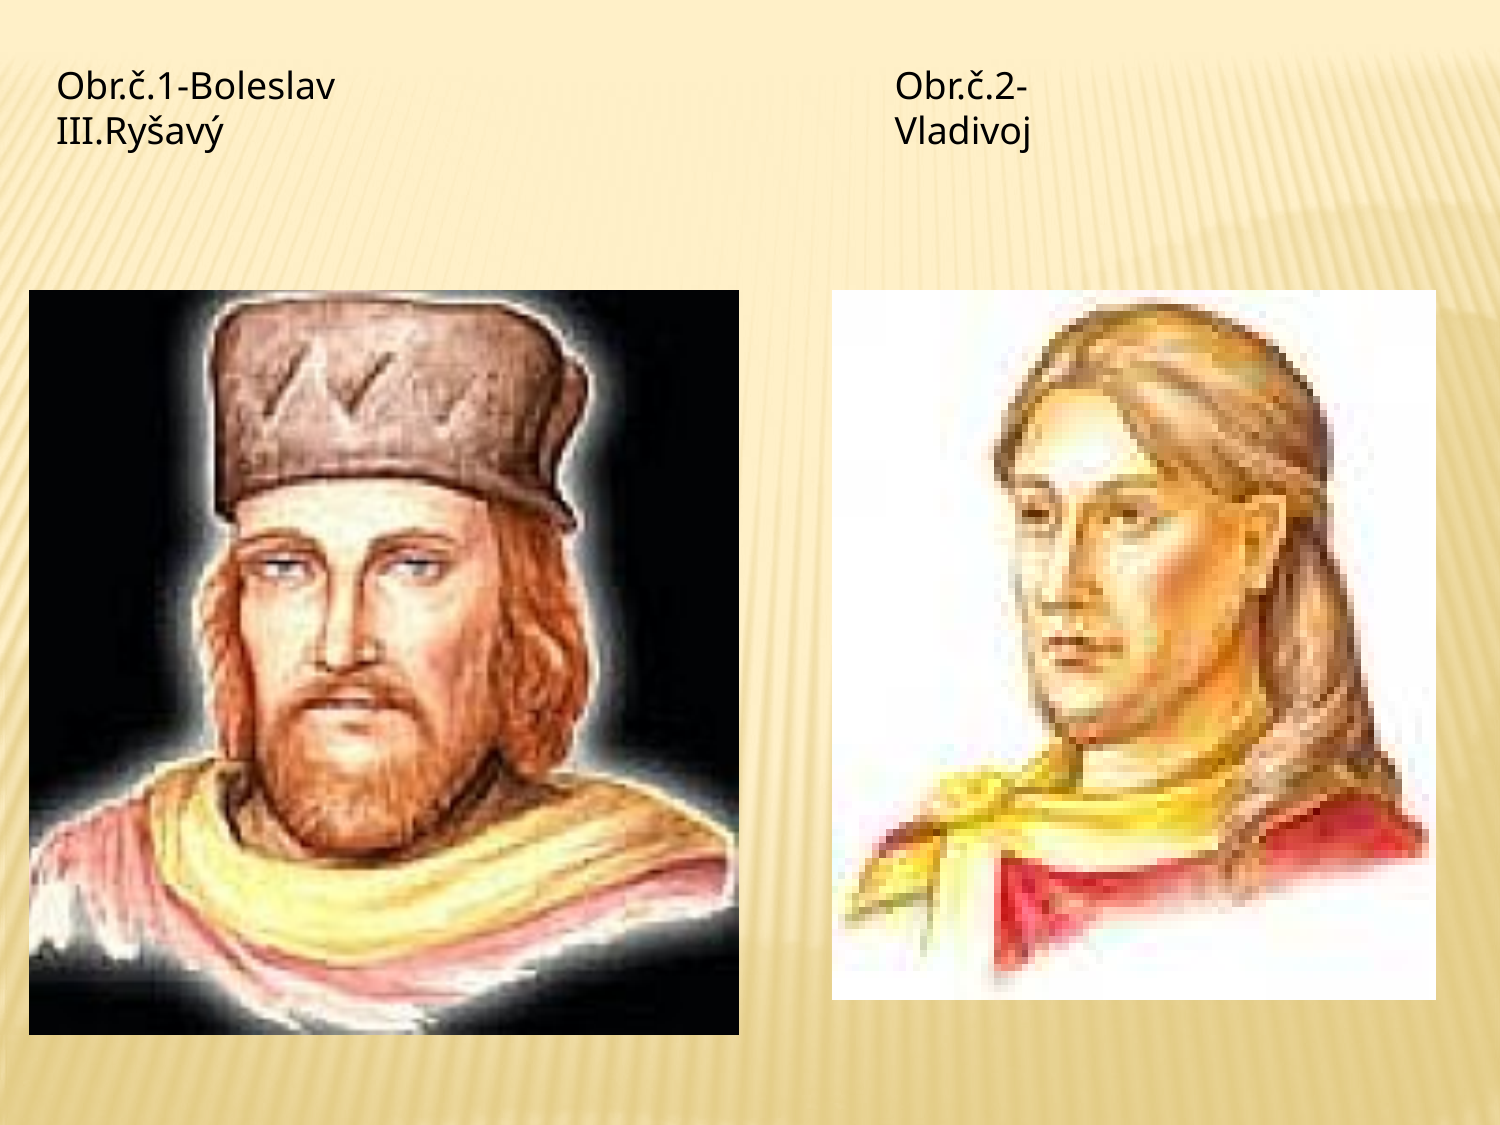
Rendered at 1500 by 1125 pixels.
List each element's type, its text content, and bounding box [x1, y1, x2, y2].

picture [832, 290, 1436, 1000]
text_box Obr.č.2- Vladivoj [879, 54, 1188, 160]
text_box Obr.č.1-Boleslav III.Ryšavý [41, 54, 479, 160]
picture [29, 290, 739, 1036]
